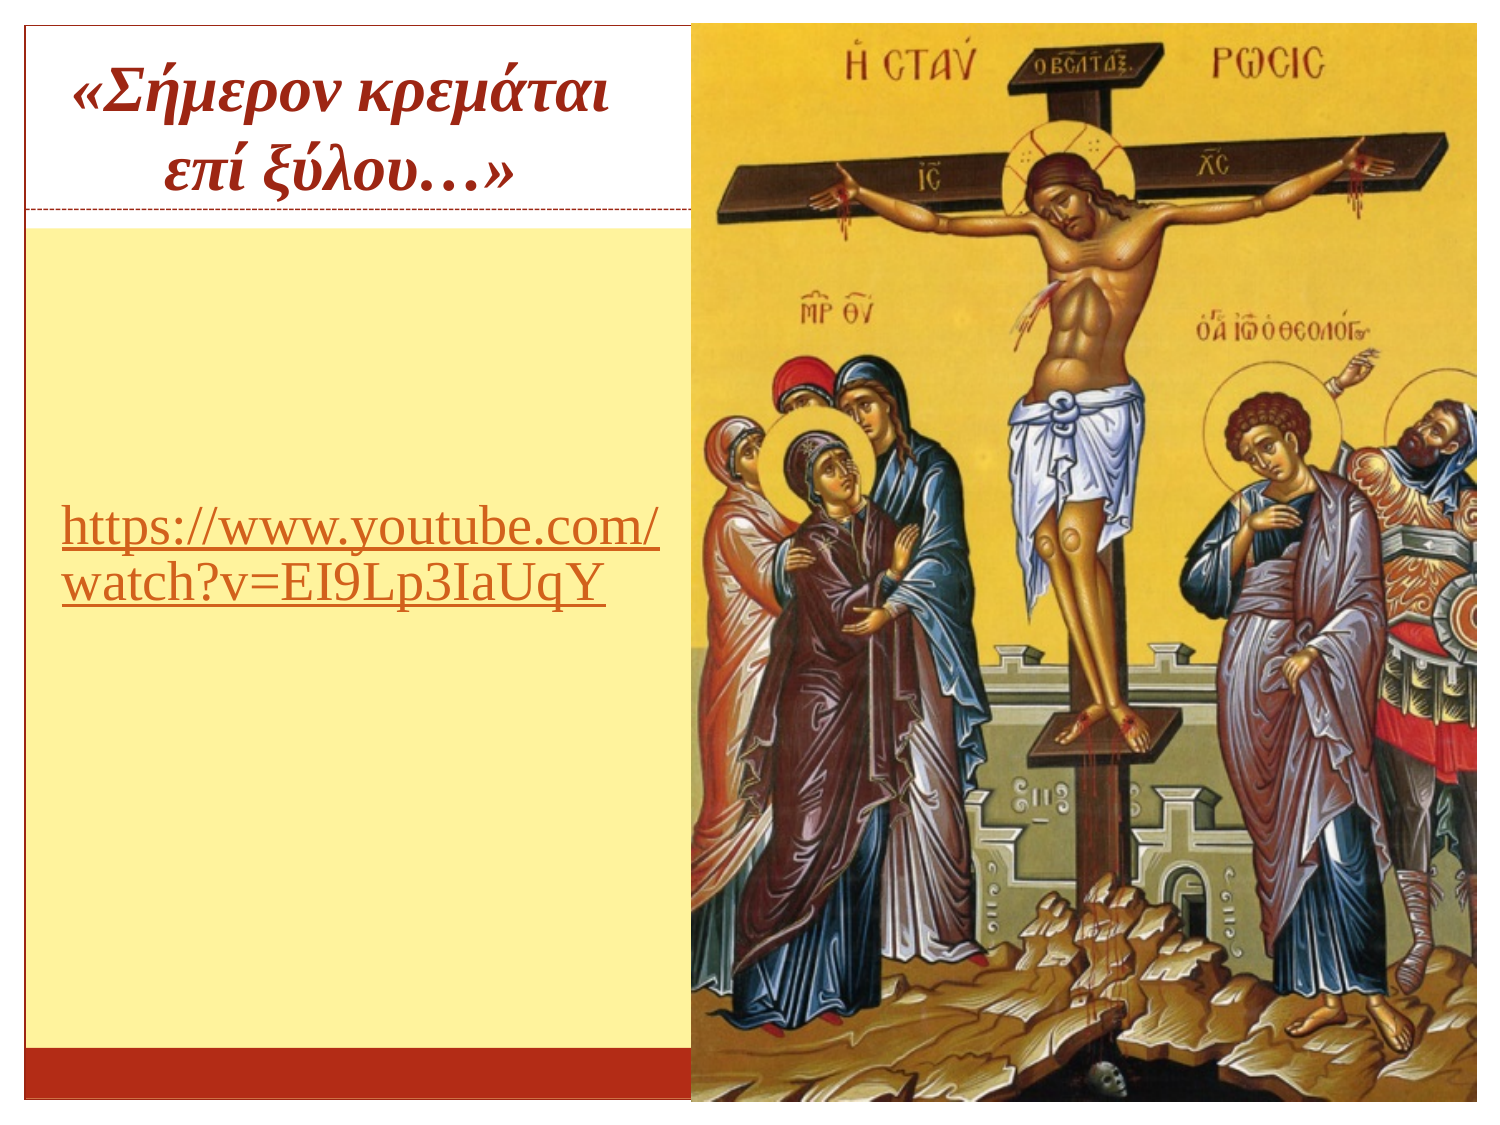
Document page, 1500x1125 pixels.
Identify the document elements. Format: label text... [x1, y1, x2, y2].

picture [691, 23, 1477, 1102]
title «Σήμερον κρεμάται επί ξύλου…» [14, 37, 668, 211]
list https://www.youtube.com/watch?v=EI9Lp3IaUqY [46, 480, 684, 942]
